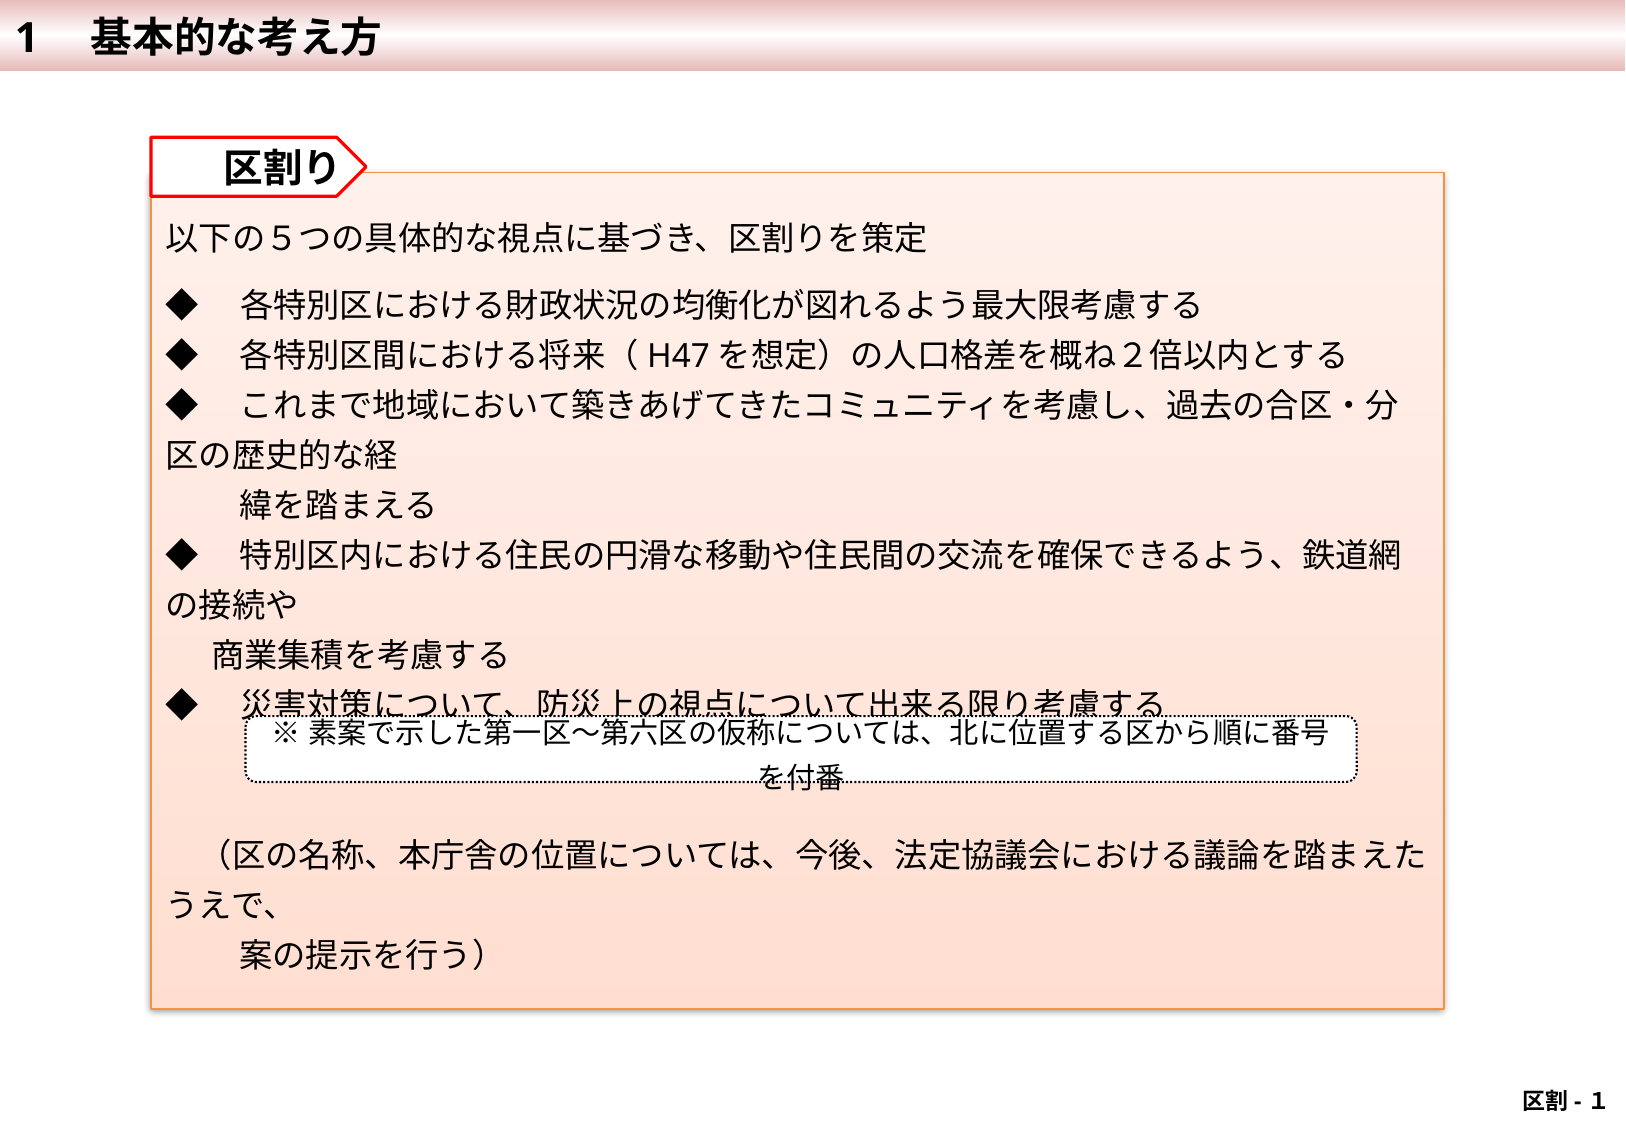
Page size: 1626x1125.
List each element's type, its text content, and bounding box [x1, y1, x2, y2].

text_box 区割-１ [1455, 1079, 1625, 1122]
text_box 1 基本的な考え方 [0, 0, 1625, 73]
text_box 区割り [151, 137, 367, 197]
text_box ※素案で示した第一区～第六区の仮称については、北に位置する区から順に番号を付番 [243, 713, 1359, 785]
text_box 以下の５つの具体的な視点に基づき、区割りを策定 ◆ 各特別区における財政状況の均衡化が図れるよう最大限考慮する ◆ 各特別区間における将来（H47を想定）の人口格差を概ね２倍以内とする ◆ これまで地域において築きあげてきたコミュニティを考慮し、過去の合区・分区の歴史的な経 緯を踏まえる ◆ 特別区内における住民の円滑な移動や住民間の交流を確保できるよう、鉄道網の接続や 商業集積を考慮する ◆ 災害対策について、防災上の視点について出来る限り考慮する （区の名称、本庁舎の位置については、今後、法定協議会における議論を踏まえたうえで、 案の提示を行う） [150, 172, 1445, 1010]
